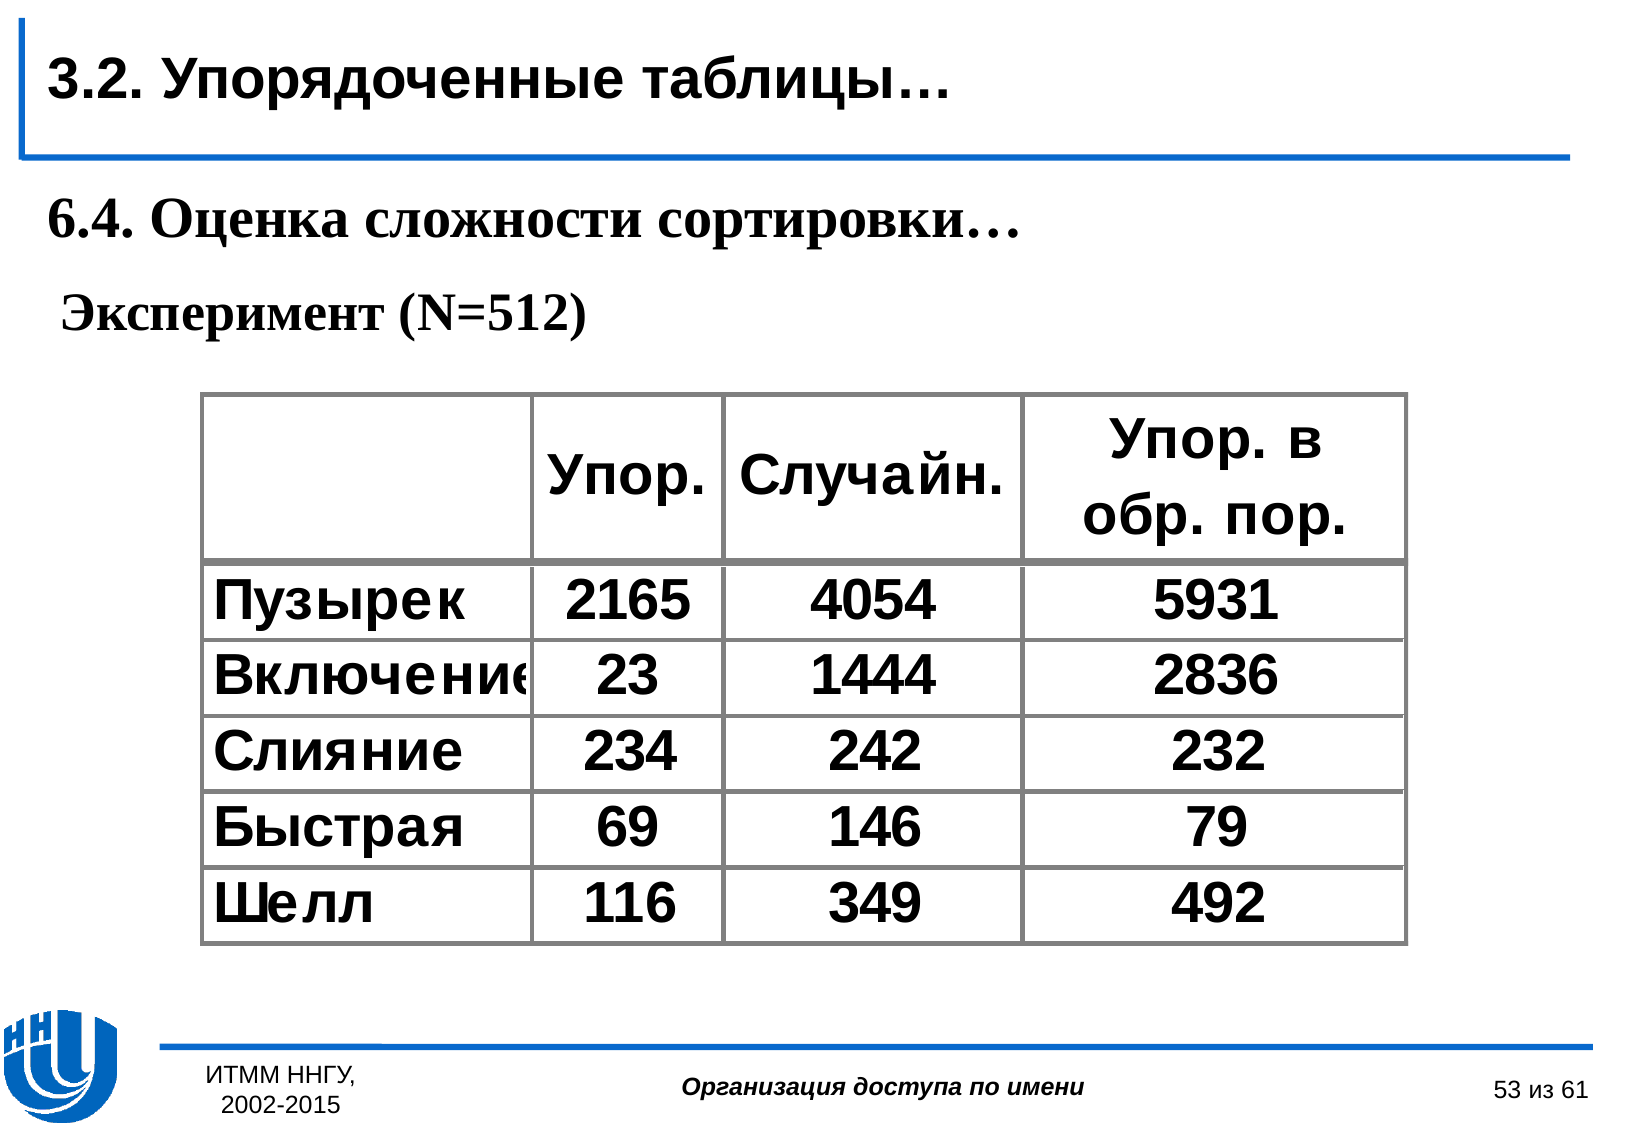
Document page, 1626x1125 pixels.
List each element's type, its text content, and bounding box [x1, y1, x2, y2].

picture [4, 1010, 117, 1123]
text_box 3.2. Упорядоченные таблицы… [32, 46, 1435, 118]
slide_number 53 из 61 [1450, 1051, 1605, 1125]
footer Организация доступа по имени [564, 1070, 1203, 1114]
text_box Эксперимент (N=512) [44, 269, 1138, 349]
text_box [199, 392, 1413, 951]
text_box ИТММ ННГУ, 2002-2015 [162, 1051, 399, 1094]
text_box 6.4. Оценка сложности сортировки… [32, 184, 1435, 256]
